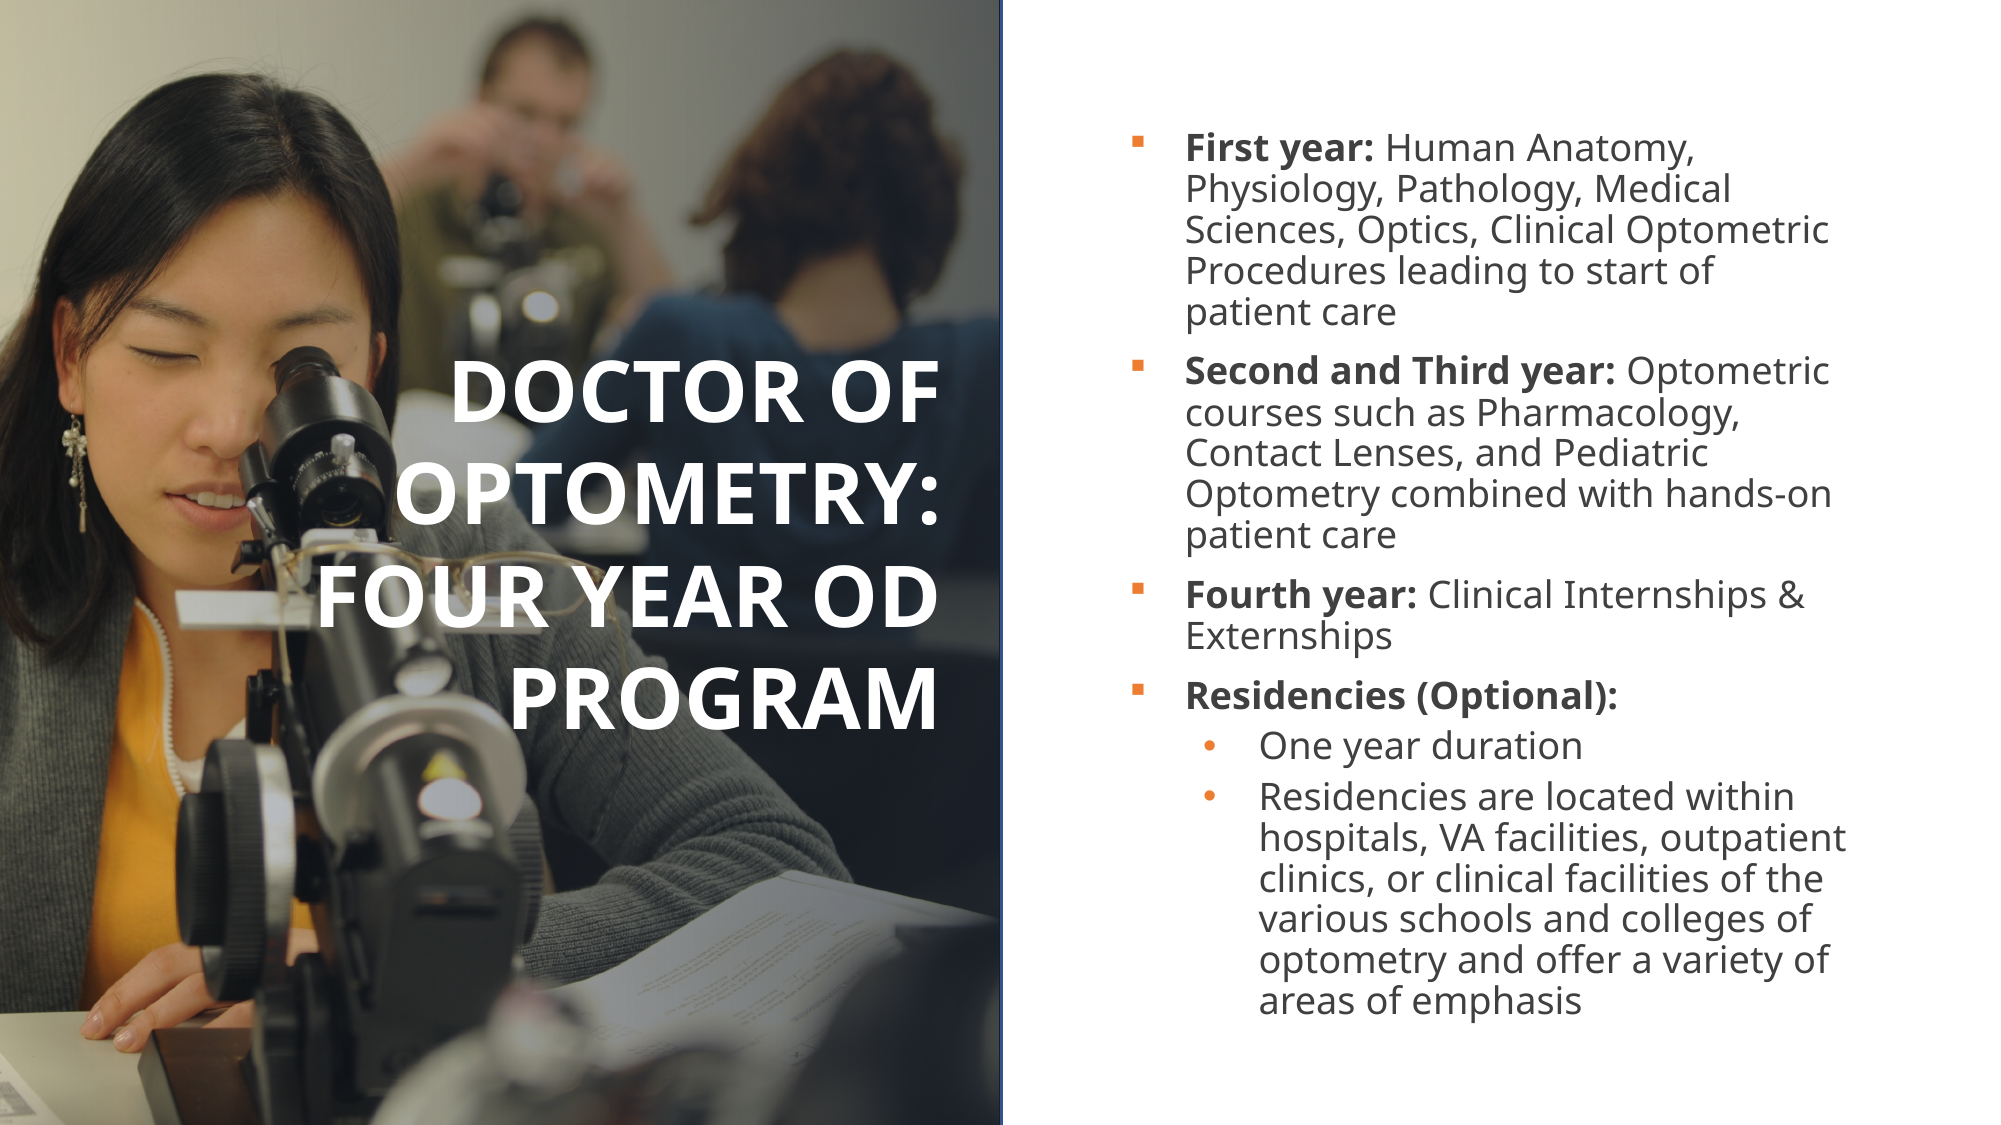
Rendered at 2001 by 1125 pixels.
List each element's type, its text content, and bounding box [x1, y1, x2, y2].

list First year: Human Anatomy, Physiology, Pathology, Medical Sciences, Optics, Clinical Optometric Procedures leading to start of patient care Second and Third year: Optometric courses such as Pharmacology, Contact Lenses, and Pediatric Optometry combined with hands-on patient care Fourth year: Clinical Internships & Externships Residencies (Optional): One year duration Residencies are located within hospitals, VA facilities, outpatient clinics, or clinical facilities of the various schools and colleges of optometry and offer a variety of areas of emphasis [1114, 121, 1866, 1050]
picture [0, 0, 999, 1125]
